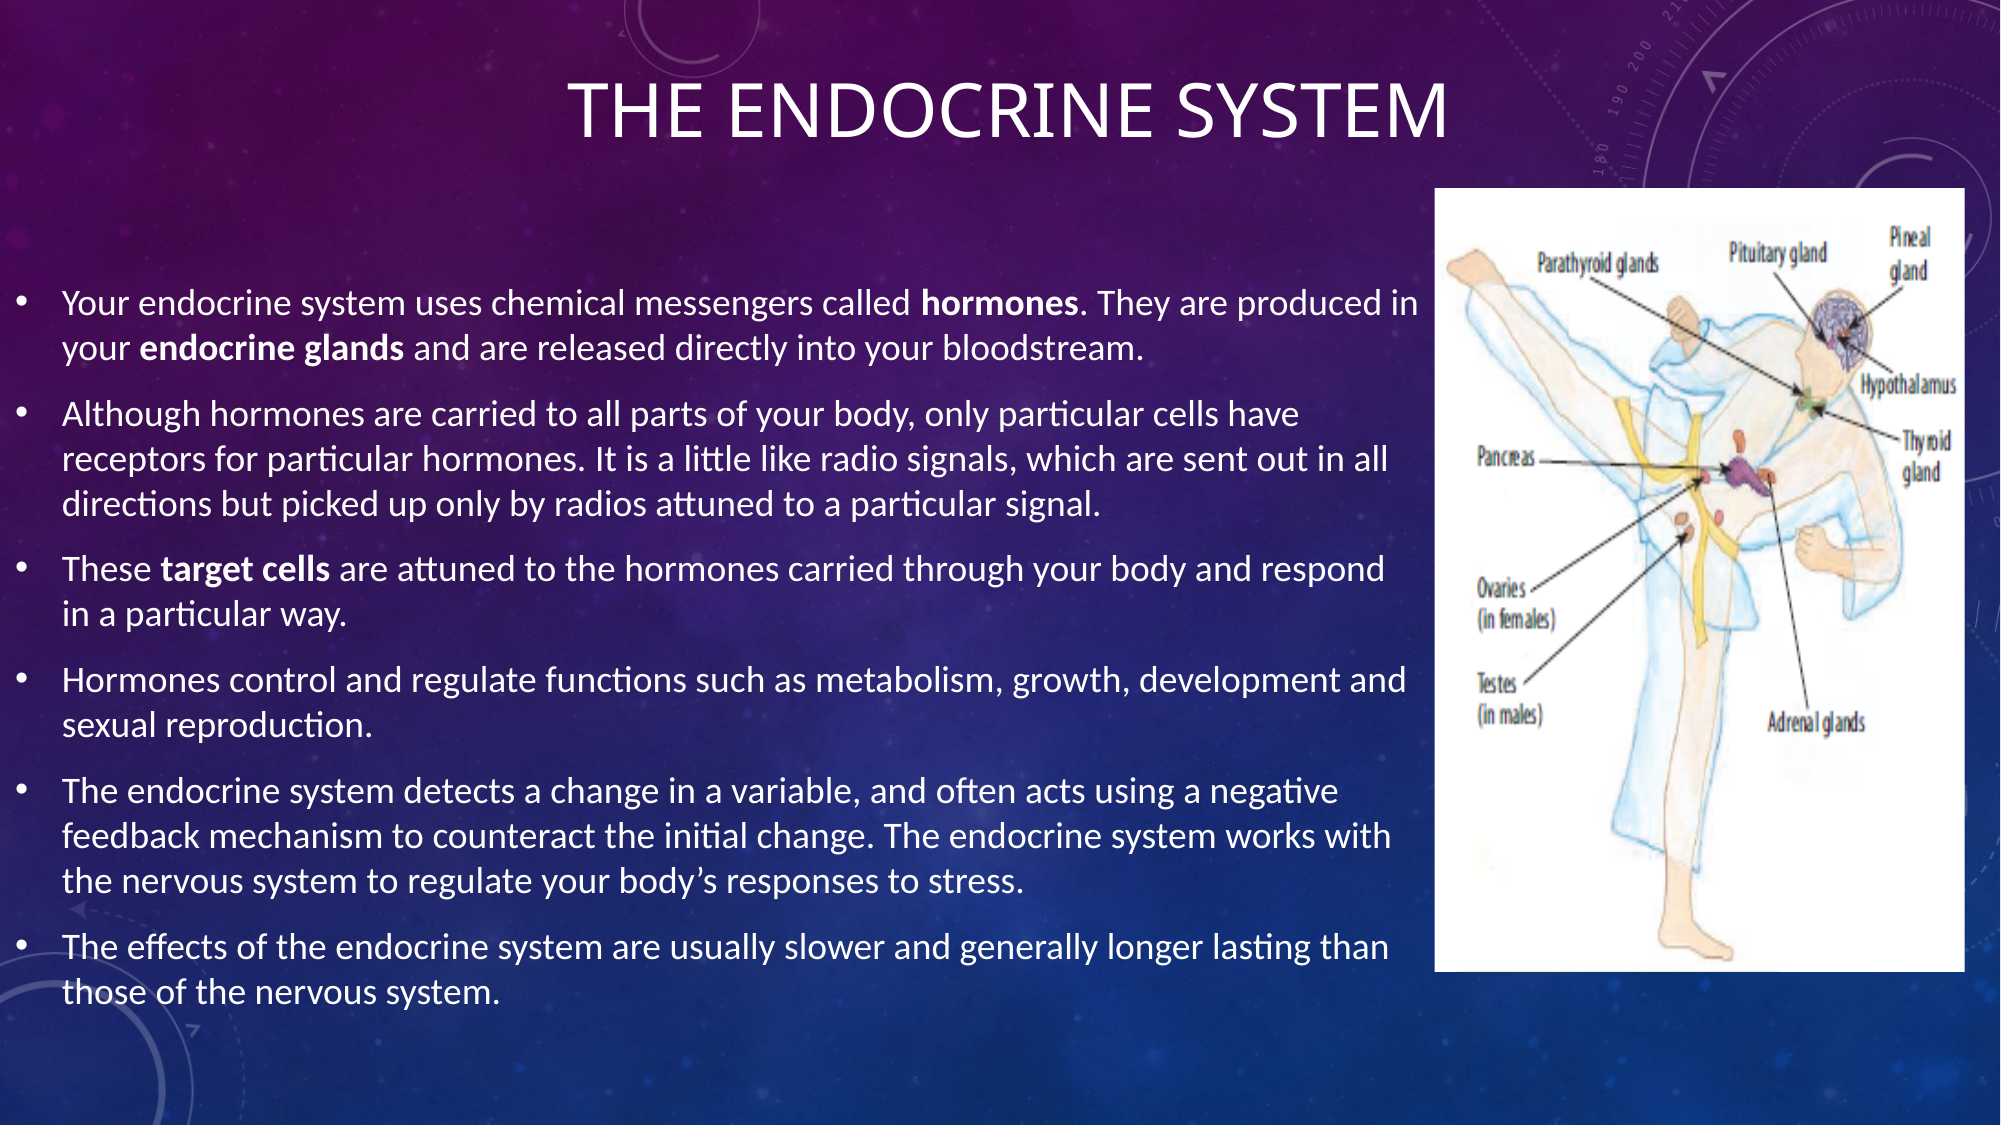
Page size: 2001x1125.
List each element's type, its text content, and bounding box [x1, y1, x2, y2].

list Your endocrine system uses chemical messengers called hormones. They are produced in your endocrine glands and are released directly into your bloodstream. Although hormones are carried to all parts of your body, only particular cells have receptors for particular hormones. It is a little like radio signals, which are sent out in all directions but picked up only by radios attuned to a particular signal. These target cells are attuned to the hormones carried through your body and respond in a particular way. Hormones control and regulate functions such as metabolism, growth, development and sexual reproduction. The endocrine system detects a change in a variable, and often acts using a negative feedback mechanism to counteract the initial change. The endocrine system works with the nervous system to regulate your body’s responses to stress. The effects of the endocrine system are usually slower and generally longer lasting than those of the nervous system. [0, 164, 1435, 1125]
picture [0, 0, 2001, 1125]
title The Endocrine System [137, 27, 1863, 188]
